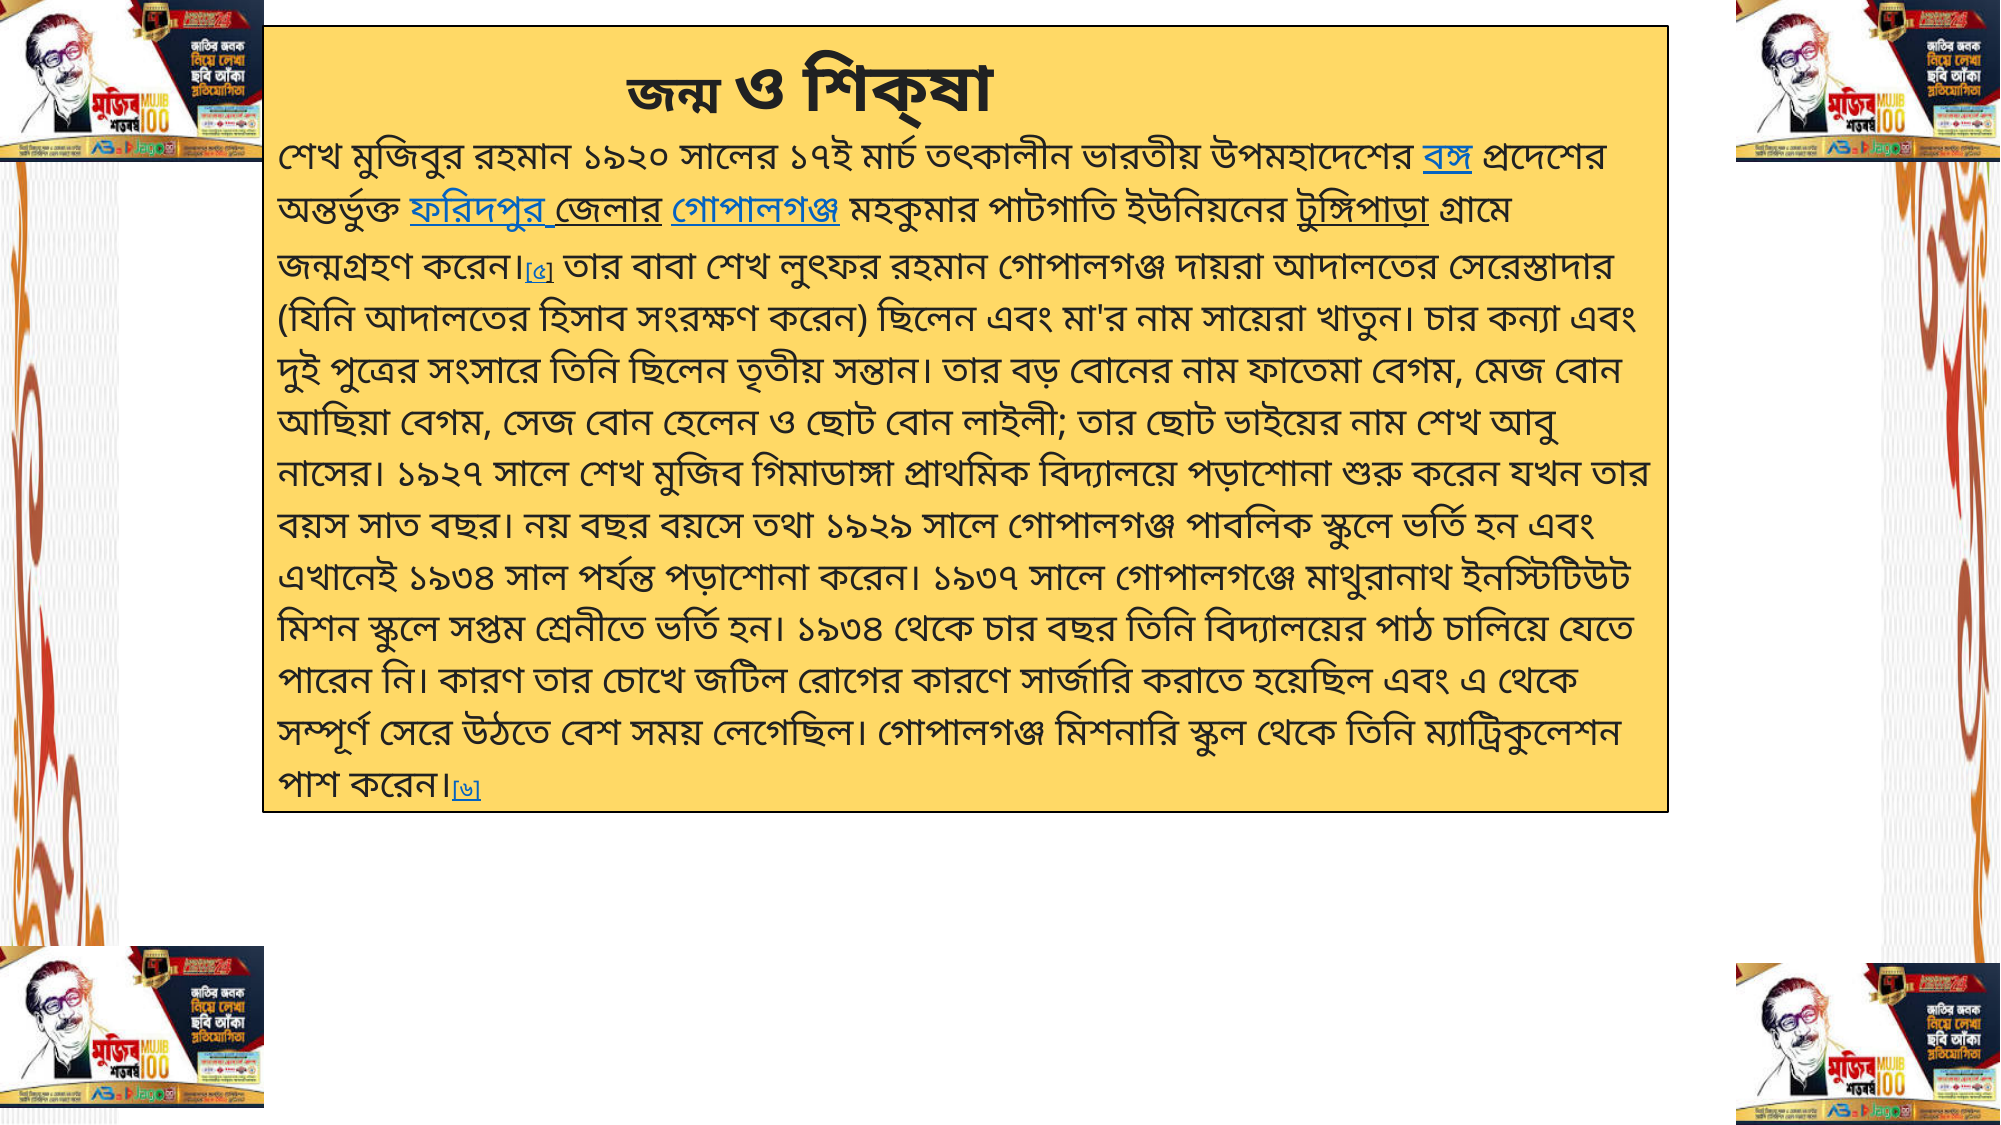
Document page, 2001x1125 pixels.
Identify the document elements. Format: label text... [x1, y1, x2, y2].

picture [0, 0, 264, 162]
picture [0, 503, 622, 622]
picture [1736, 963, 2000, 1125]
picture [1378, 503, 2000, 622]
picture [0, 946, 264, 1108]
text_box জন্ম ও শিক্ষা শেখ মুজিবুর রহমান ১৯২০ সালের ১৭ই মার্চ তৎকালীন ভারতীয় উপমহাদেশের বঙ্গ প্রদেশের অন্তর্ভুক্ত ফরিদপুর জেলার গোপালগঞ্জ মহকুমার পাটগাতি ইউনিয়নের টুঙ্গিপাড়া গ্রামে জন্মগ্রহণ করেন।[৫] তার বাবা শেখ লুৎফর রহমান গোপালগঞ্জ দায়রা আদালতের সেরেস্তাদার (যিনি আদালতের হিসাব সংরক্ষণ করেন) ছিলেন এবং মা'র নাম সায়েরা খাতুন। চার কন্যা এবং দুই পুত্রের সংসারে তিনি ছিলেন তৃতীয় সন্তান। তার বড় বোনের নাম ফাতেমা বেগম, মেজ বোন আছিয়া বেগম, সেজ বোন হেলেন ও ছোট বোন লাইলী; তার ছোট ভাইয়ের নাম শেখ আবু নাসের। ১৯২৭ সালে শেখ মুজিব গিমাডাঙ্গা প্রাথমিক বিদ্যালয়ে পড়াশোনা শুরু করেন যখন তার বয়স সাত বছর। নয় বছর বয়সে তথা ১৯২৯ সালে গোপালগঞ্জ পাবলিক স্কুলে ভর্তি হন এবং এখানেই ১৯৩৪ সাল পর্যন্ত পড়াশোনা করেন। ১৯৩৭ সালে গোপালগঞ্জে মাথুরানাথ ইনস্টিটিউট মিশন স্কুলে সপ্তম শ্রেনীতে ভর্তি হন। ১৯৩৪ থেকে চার বছর তিনি বিদ্যালয়ের পাঠ চালিয়ে যেতে পারেন নি। কারণ তার চোখে জটিল রোগের কারণে সার্জারি করাতে হয়েছিল এবং এ থেকে সম্পূর্ণ সেরে উঠতে বেশ সময় লেগেছিল। গোপালগঞ্জ মিশনারি স্কুল থেকে তিনি ম্যাট্রিকুলেশন পাশ করেন।[৬] [263, 25, 1669, 812]
picture [1736, 0, 2000, 162]
